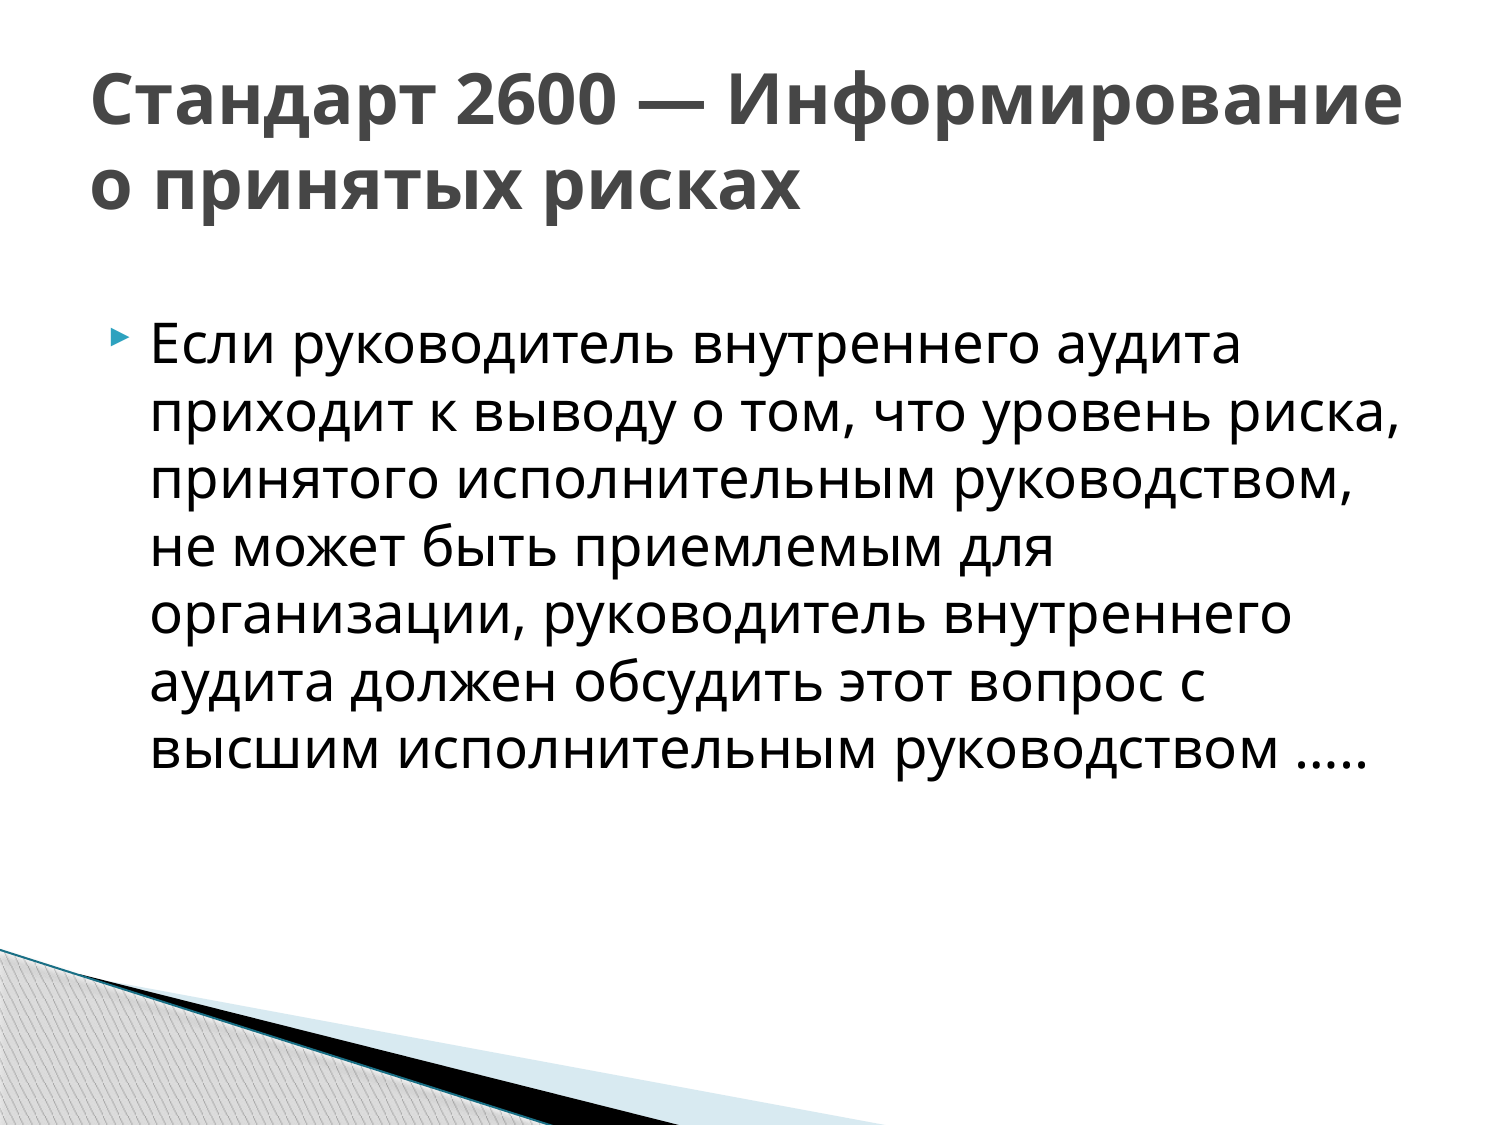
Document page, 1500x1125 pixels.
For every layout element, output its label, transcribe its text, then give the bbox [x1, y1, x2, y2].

list Если руководитель внутреннего аудита приходит к выводу о том, что уровень риска, принятого исполнительным руководством, не может быть приемлемым для организации, руководитель внутреннего аудита должен обсудить этот вопрос с высшим исполнительным руководством ….. [75, 299, 1425, 986]
title Стандарт 2600 — Информирование о принятых рисках [75, 45, 1425, 233]
